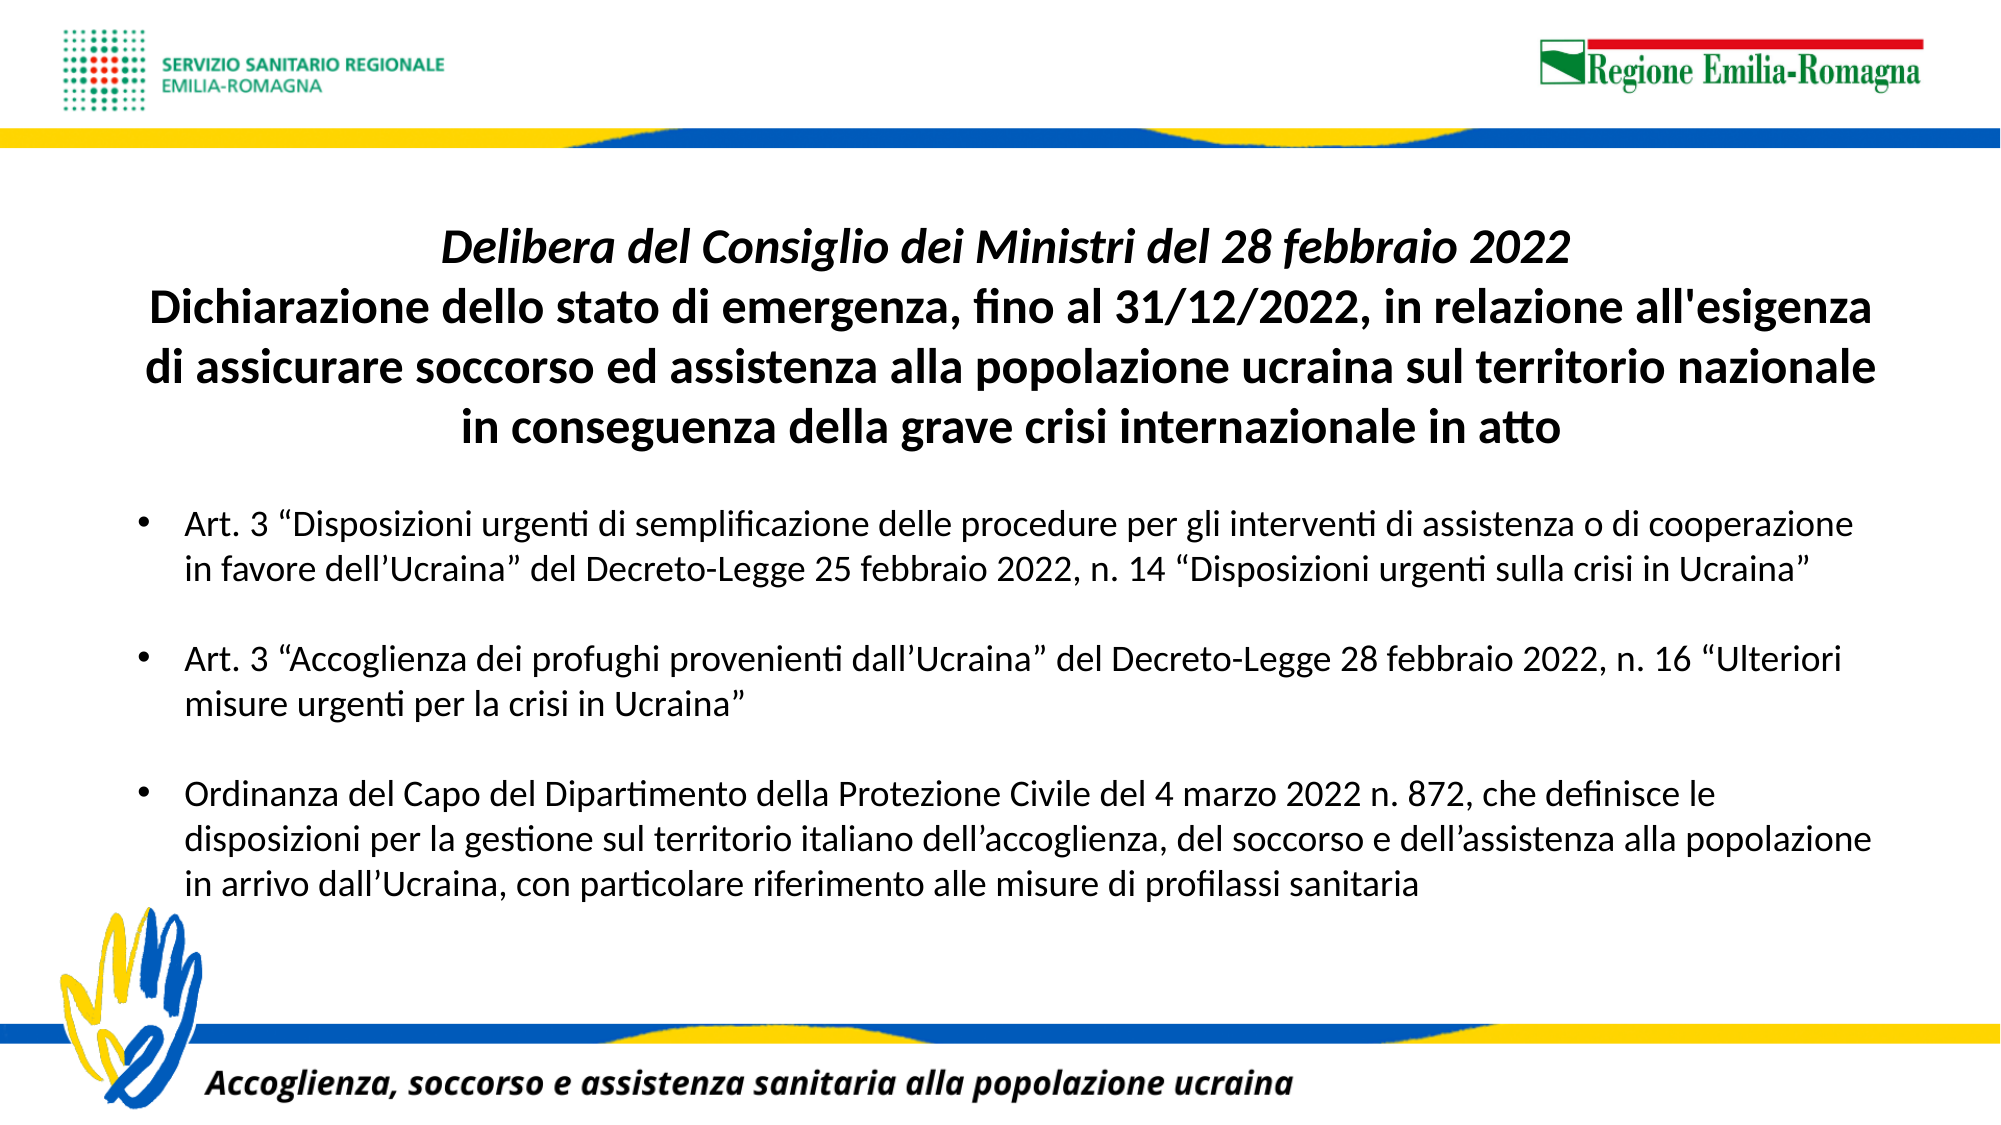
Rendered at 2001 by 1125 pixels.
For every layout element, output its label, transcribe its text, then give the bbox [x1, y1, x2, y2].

text_box Delibera del Consiglio dei Ministri del 28 febbraio 2022 Dichiarazione dello stato di emergenza, fino al 31/12/2022, in relazione all'esigenza di assicurare soccorso ed assistenza alla popolazione ucraina sul territorio nazionale in conseguenza della grave crisi internazionale in atto Art. 3 “Disposizioni urgenti di semplificazione delle procedure per gli interventi di assistenza o di cooperazione in favore dell’Ucraina” del Decreto-Legge 25 febbraio 2022, n. 14 “Disposizioni urgenti sulla crisi in Ucraina” Art. 3 “Accoglienza dei profughi provenienti dall’Ucraina” del Decreto-Legge 28 febbraio 2022, n. 16 “Ulteriori misure urgenti per la crisi in Ucraina” Ordinanza del Capo del Dipartimento della Protezione Civile del 4 marzo 2022 n. 872, che definisce le disposizioni per la gestione sul territorio italiano dell’accoglienza, del soccorso e dell’assistenza alla popolazione in arrivo dall’Ucraina, con particolare riferimento alle misure di profilassi sanitaria [122, 206, 1901, 912]
picture [0, 0, 2001, 1125]
